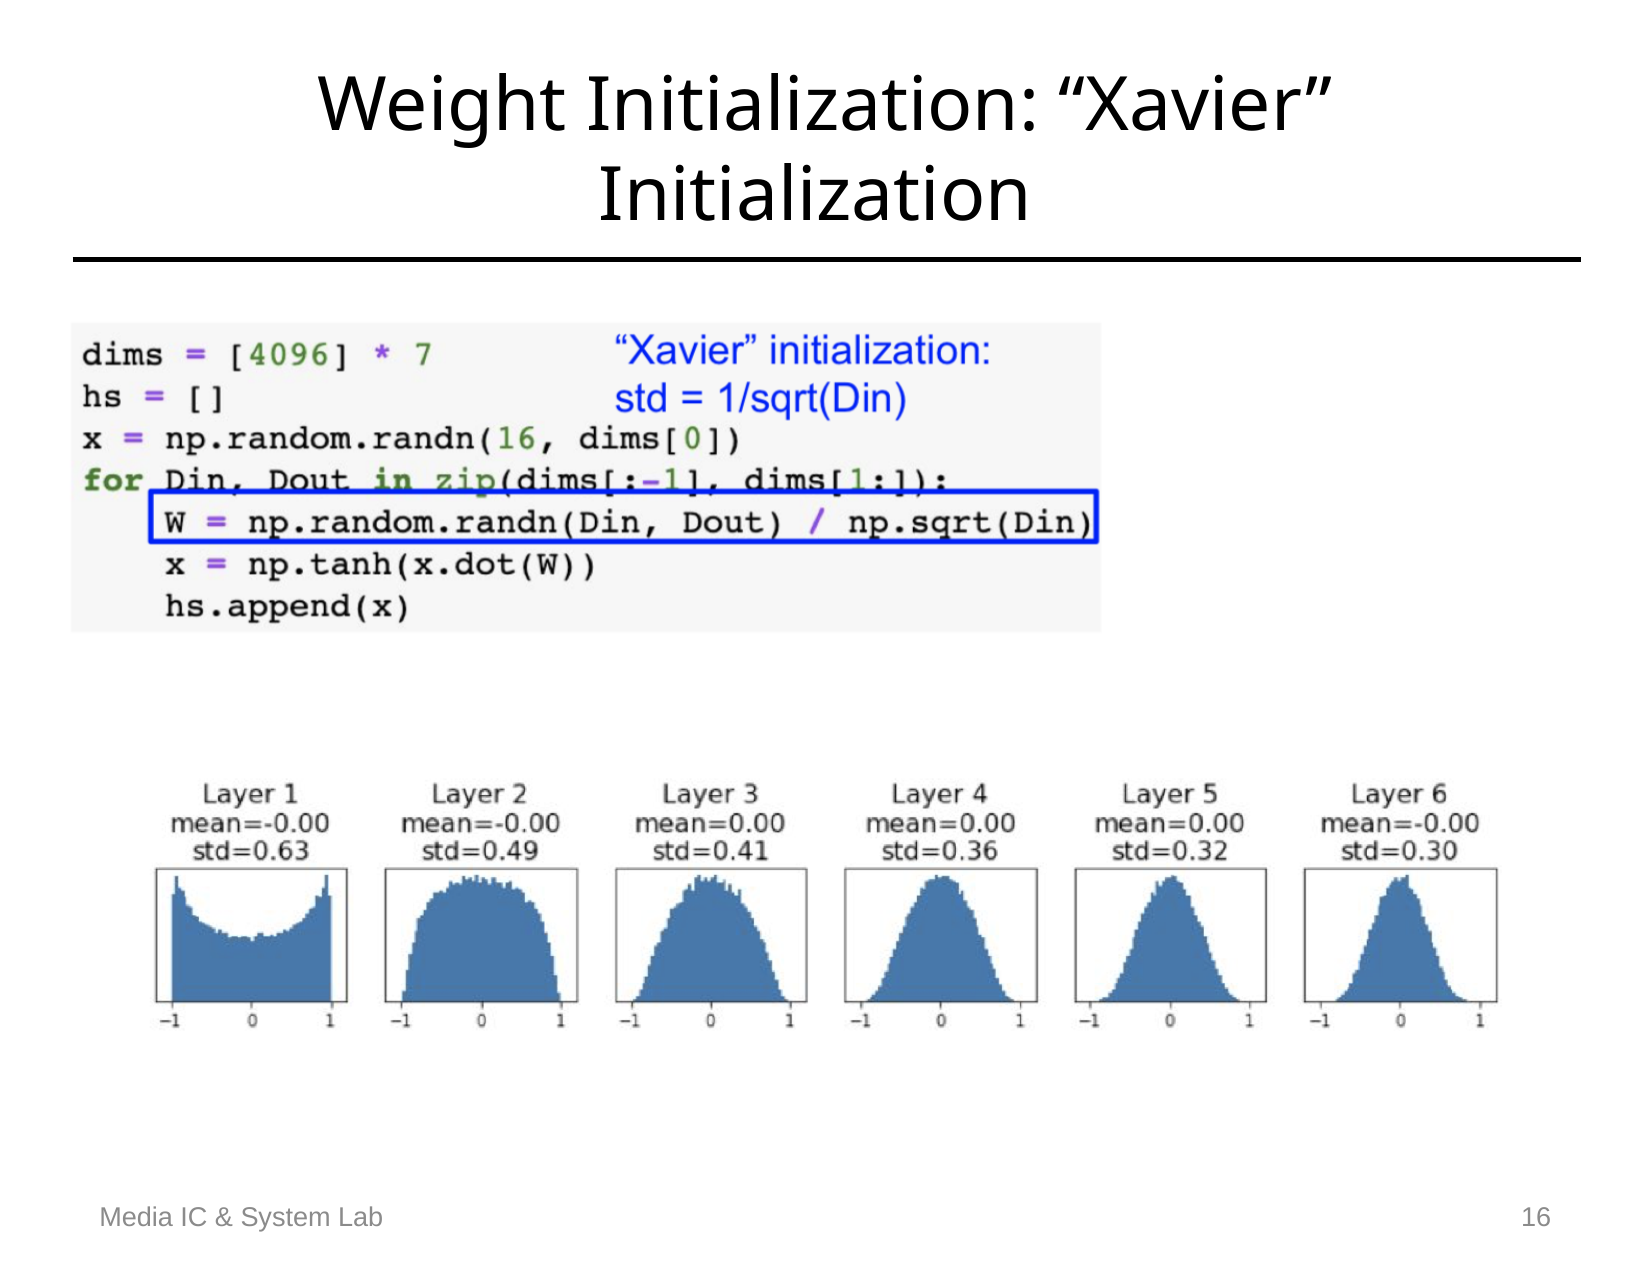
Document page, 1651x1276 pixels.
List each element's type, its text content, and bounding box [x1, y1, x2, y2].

slide_number Media IC & System Lab [82, 1182, 468, 1250]
title Weight Initialization: “Xavier” Initialization [82, 50, 1568, 241]
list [57, 302, 1135, 650]
slide_number 16 [1182, 1182, 1568, 1250]
picture [120, 755, 1530, 1037]
